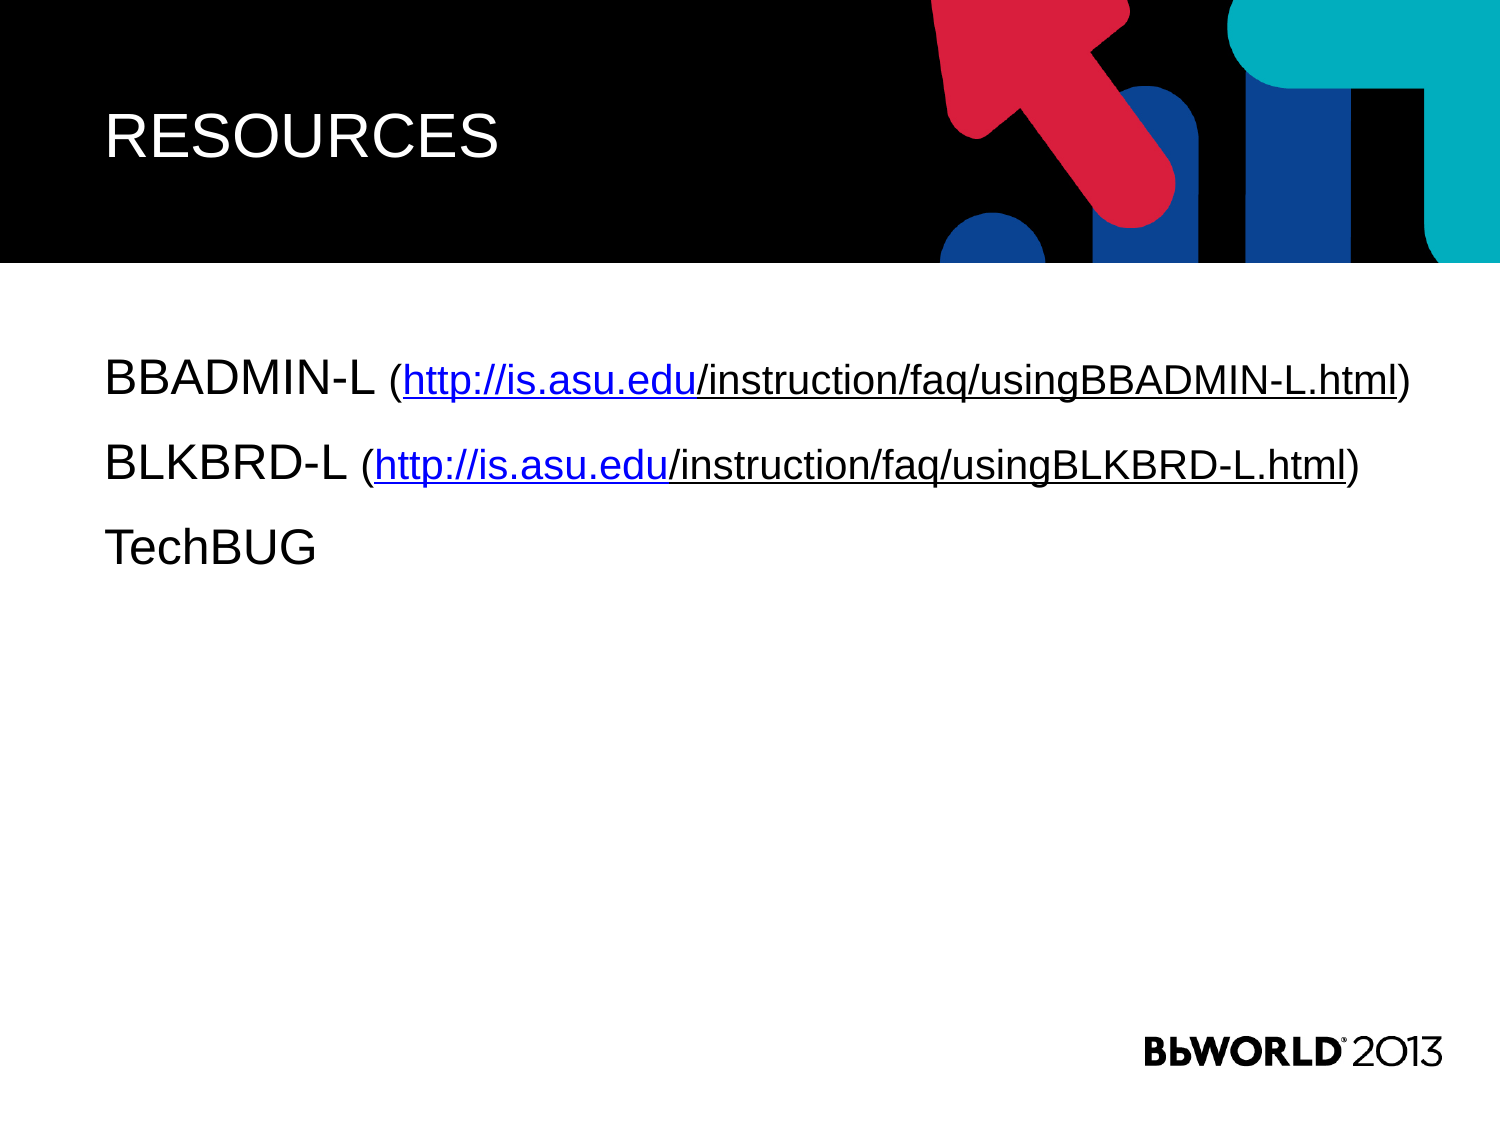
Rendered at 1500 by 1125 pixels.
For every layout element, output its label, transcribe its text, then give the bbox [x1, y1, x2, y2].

title Resources [104, 95, 903, 236]
list BBADMIN-L (http://is.asu.edu/instruction/faq/usingBBADMIN-L.html) BLKBRD-L (http://is.asu.edu/instruction/faq/usingBLKBRD-L.html) TechBUG [104, 336, 1433, 983]
picture [0, 0, 1500, 1125]
